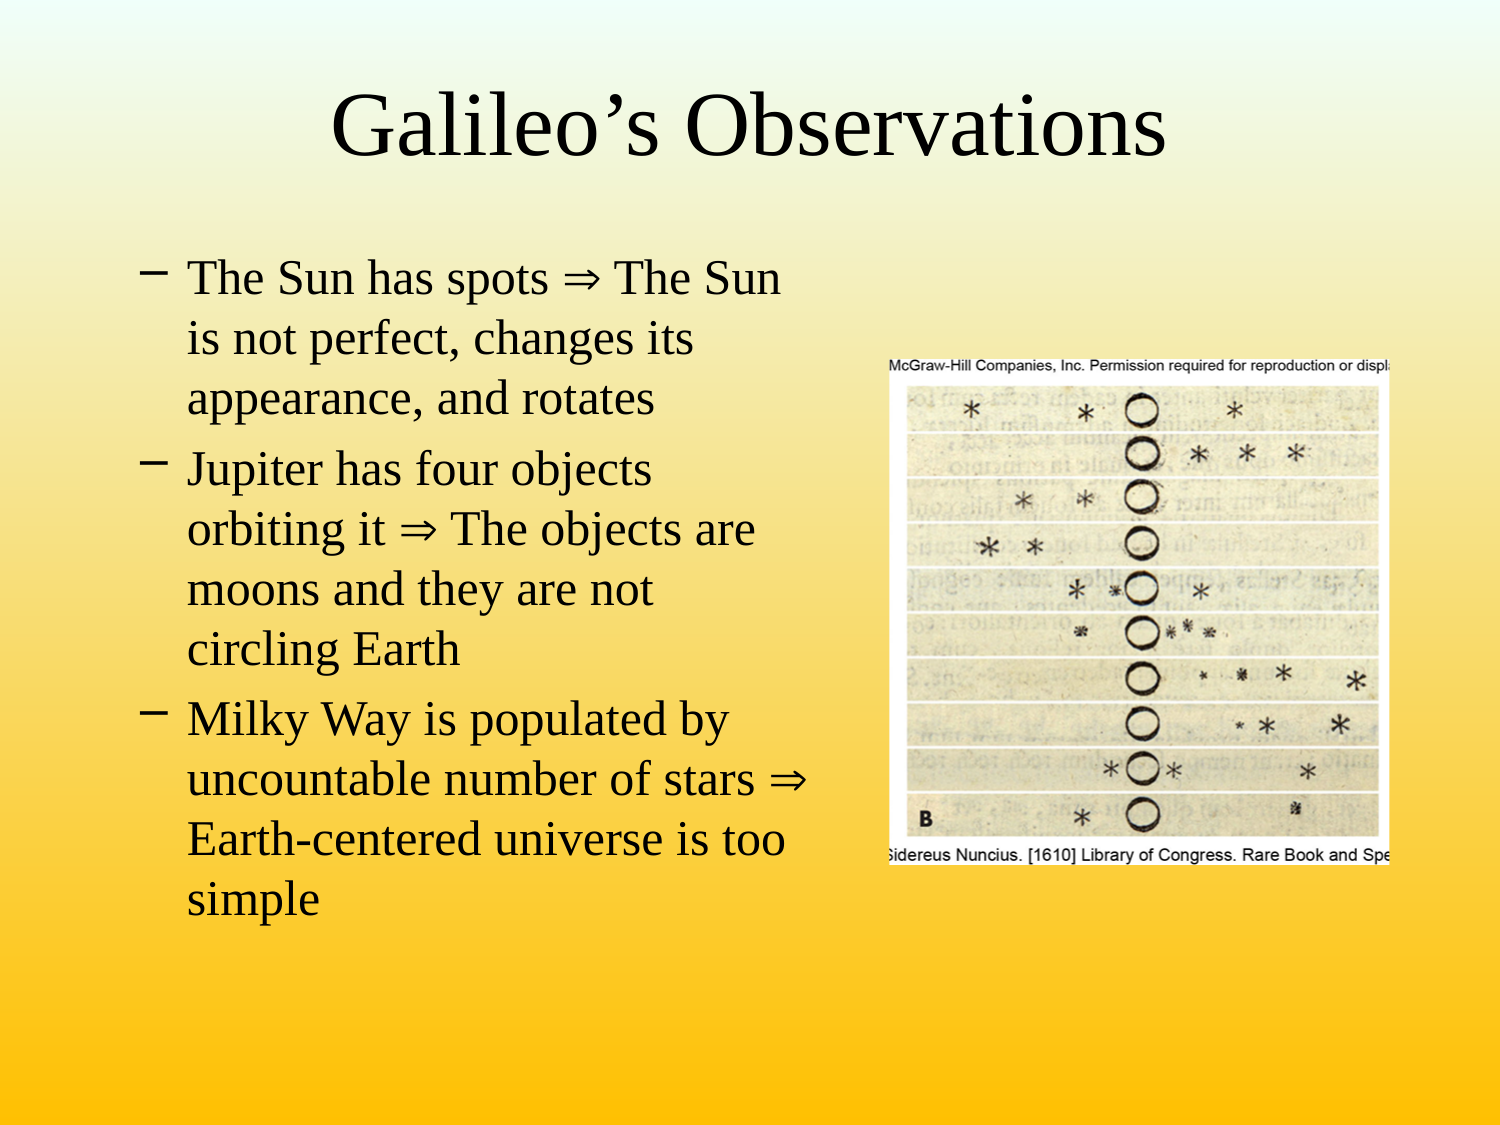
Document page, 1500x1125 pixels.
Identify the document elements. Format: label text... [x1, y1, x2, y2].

picture [889, 359, 1390, 866]
title Galileo’s Observations [112, 62, 1388, 175]
list The Sun has spots Þ The Sun is not perfect, changes its appearance, and rotates Jupiter has four objects orbiting it Þ The objects are moons and they are not circling Earth Milky Way is populated by uncountable number of stars Þ Earth-centered universe is too simple [50, 237, 825, 988]
